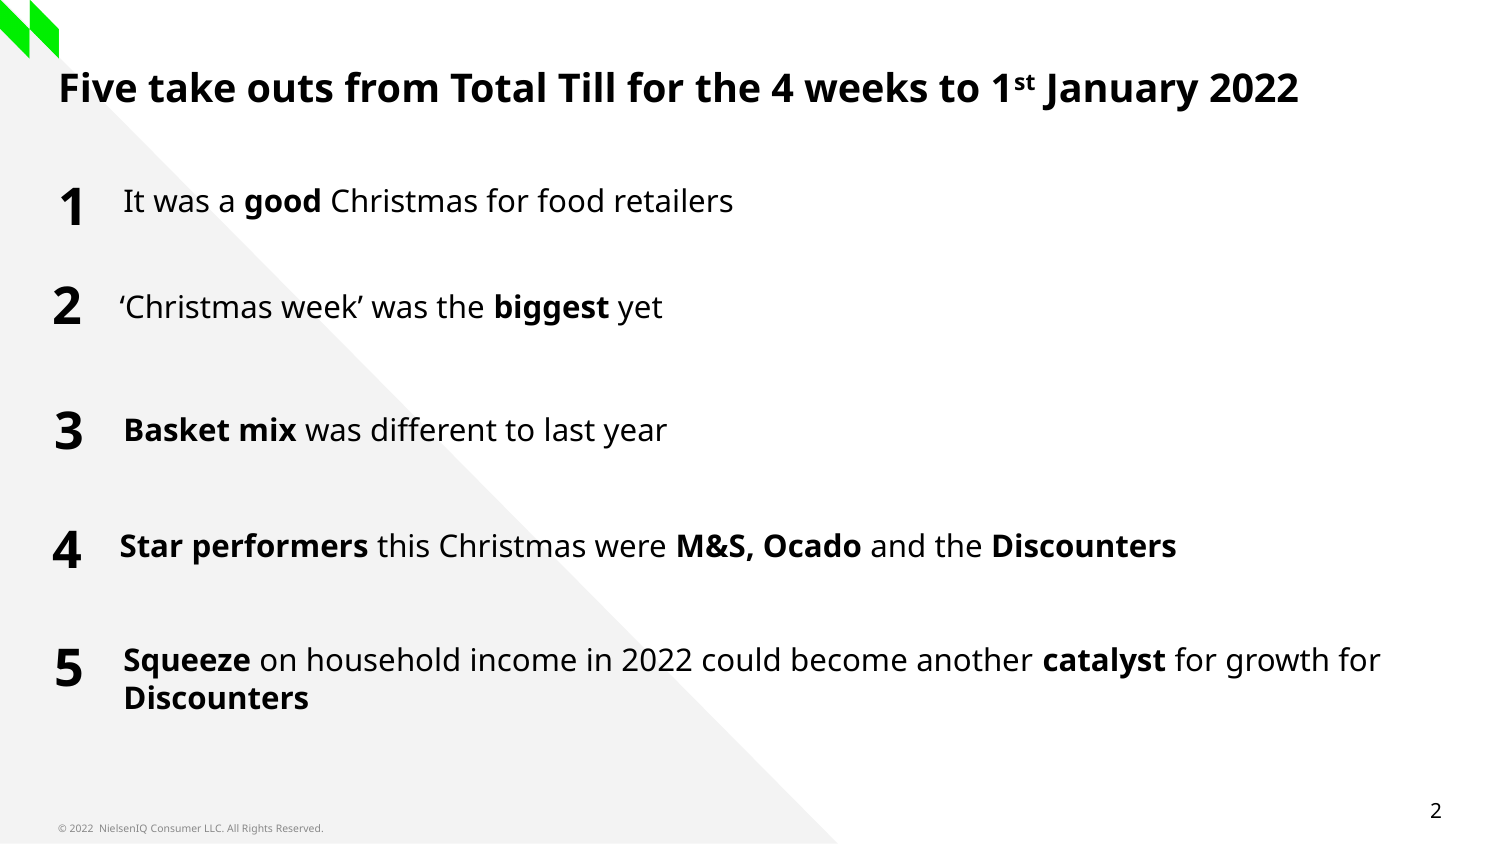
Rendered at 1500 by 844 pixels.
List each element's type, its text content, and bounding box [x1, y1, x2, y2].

text_box 3 [54, 389, 145, 477]
text_box Star performers this Christmas were M&S, Ocado and the Discounters [119, 512, 1442, 577]
text_box 5 [54, 625, 145, 713]
picture [0, 0, 59, 59]
text_box Squeeze on household income in 2022 could become another catalyst for growth for Discounters [123, 627, 1446, 729]
text_box 1 [58, 164, 149, 252]
text_box Basket mix was different to last year [123, 396, 1446, 462]
text_box 2 [52, 287, 119, 328]
title Five take outs from Total Till for the 4 weeks to 1st January 2022 [58, 48, 1442, 113]
text_box ‘Christmas week’ was the biggest yet [119, 260, 1463, 351]
text_box 4 [52, 508, 143, 596]
text_box It was a good Christmas for food retailers [123, 145, 1362, 255]
